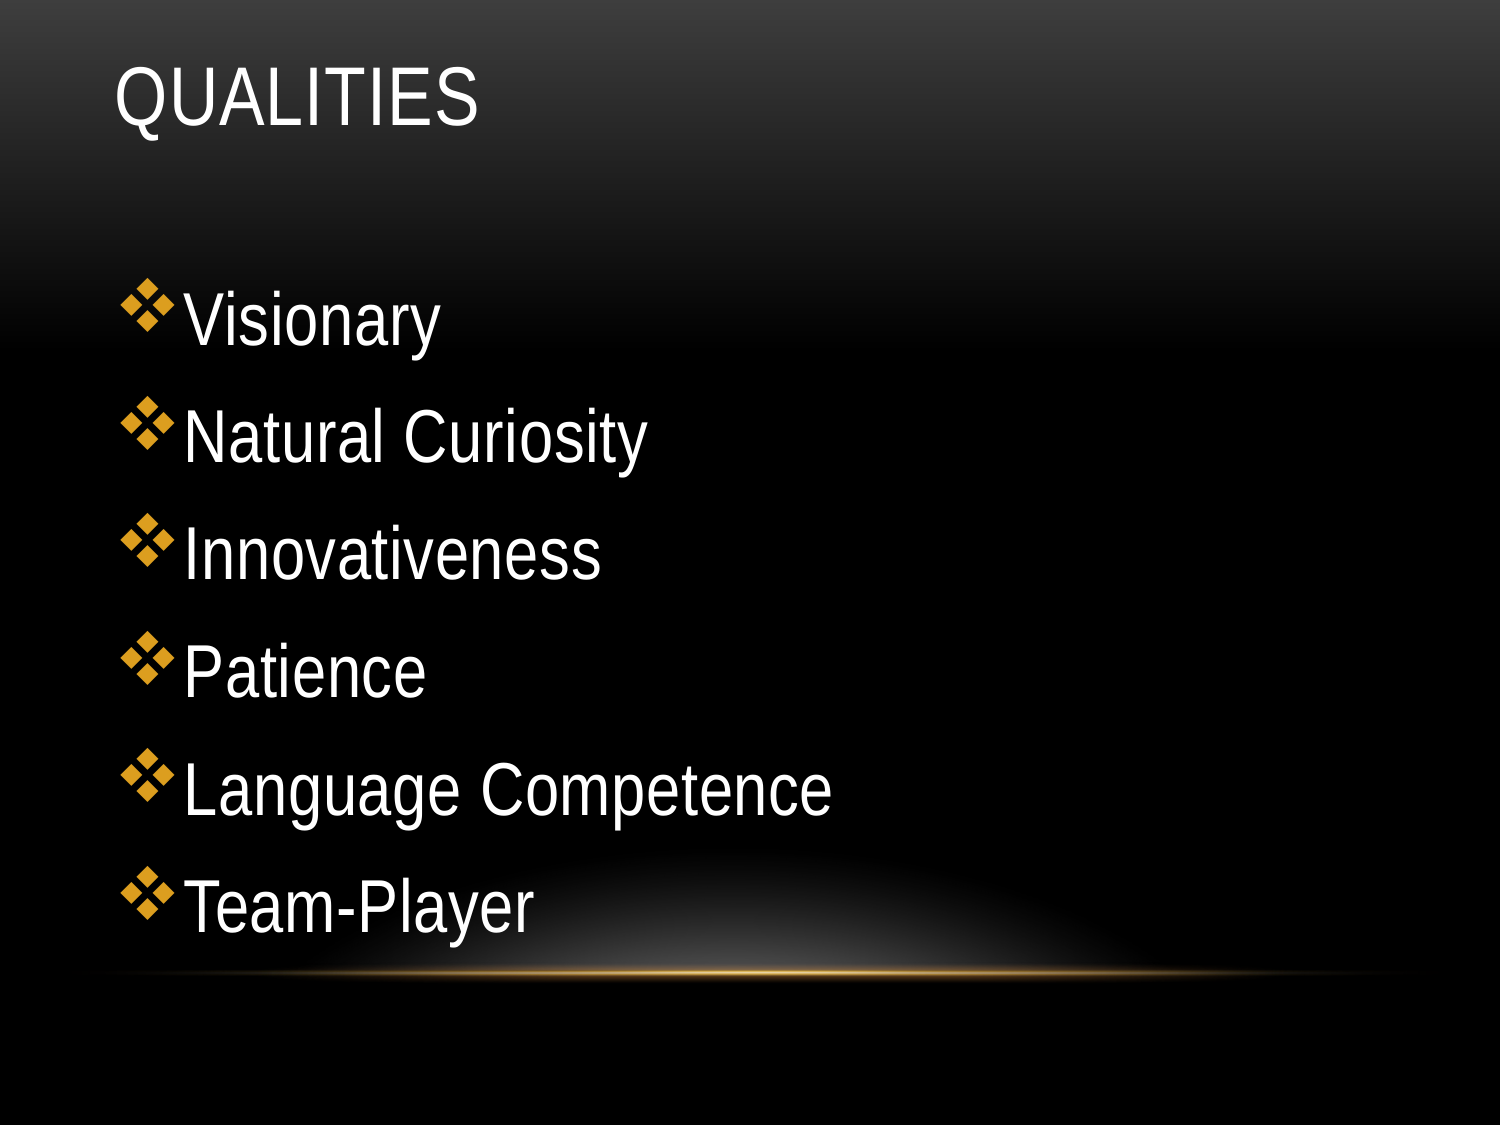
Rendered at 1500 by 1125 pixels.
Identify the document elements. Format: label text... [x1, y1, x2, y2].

list Visionary Natural Curiosity Innovativeness Patience Language Competence Team-Player [99, 262, 1400, 938]
picture [0, 0, 1500, 1125]
title Qualities [99, 45, 1400, 150]
